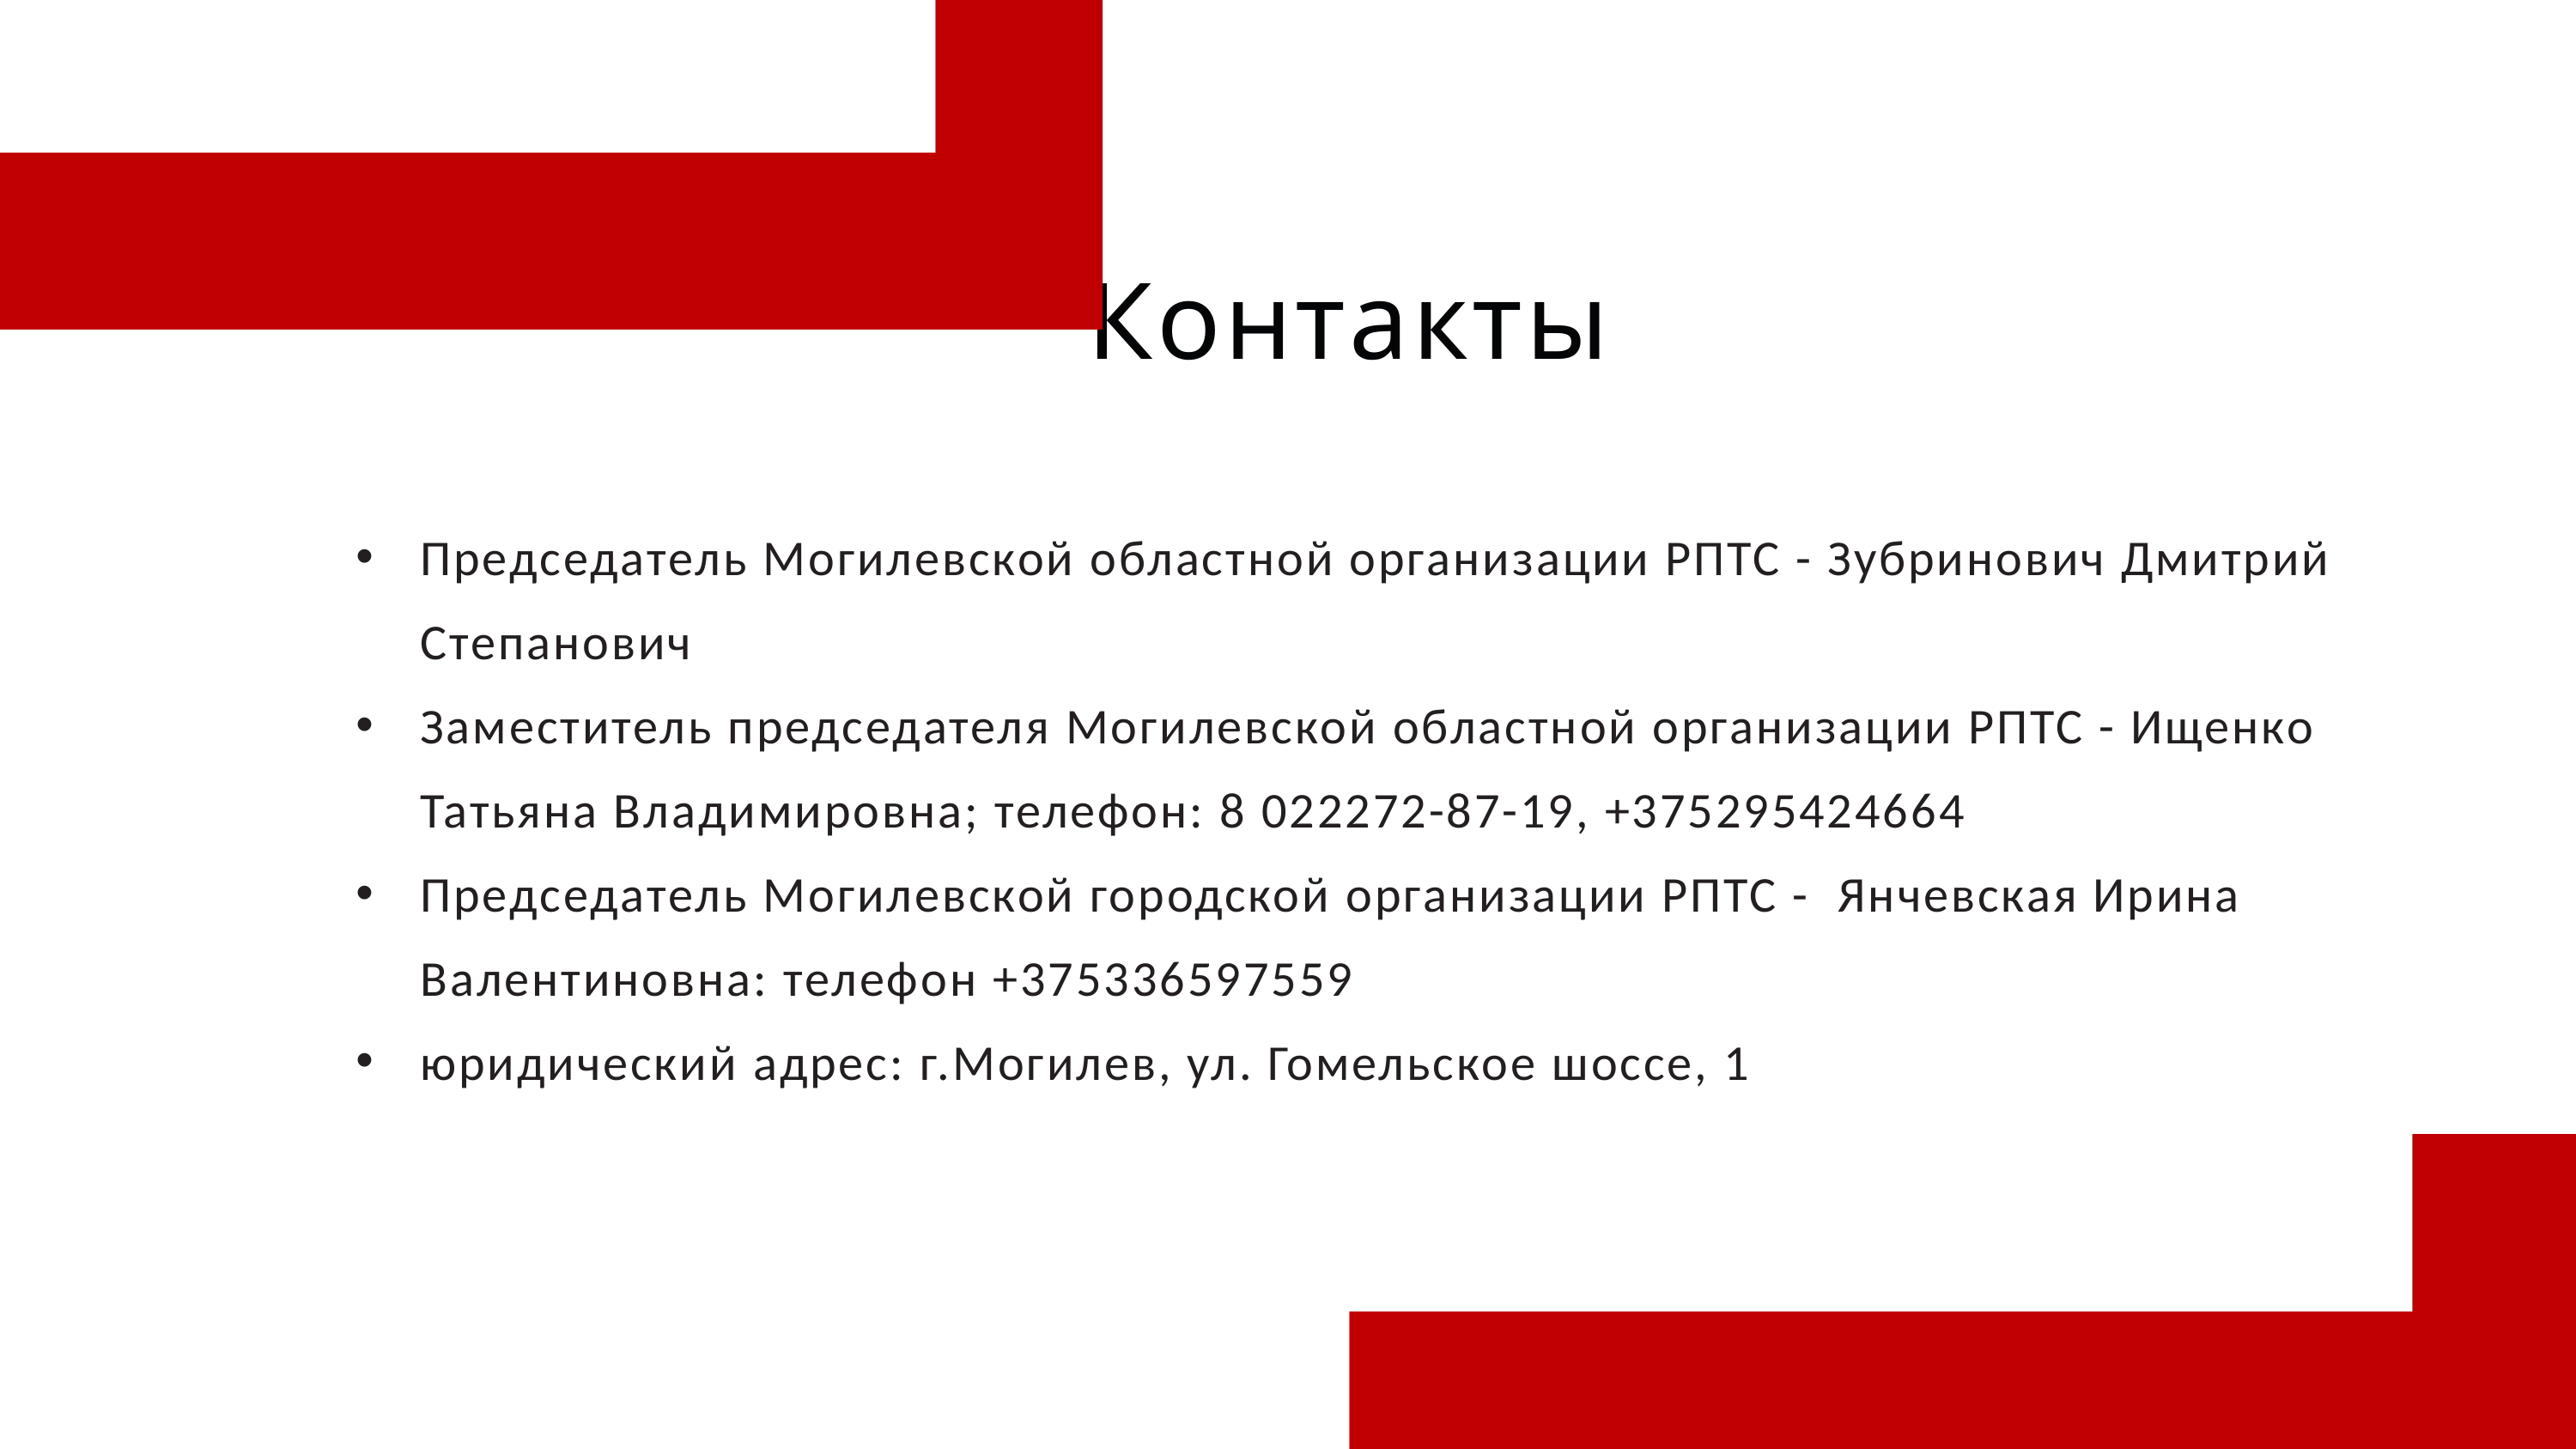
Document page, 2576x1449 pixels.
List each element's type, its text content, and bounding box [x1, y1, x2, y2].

text_box [1348, 1134, 2576, 1449]
text_box Председатель Могилевской областной организации РПТС - Зубринович Дмитрий Степанович Заместитель председателя Могилевской областной организации РПТС - Ищенко Татьяна Владимировна; телефон: 8 022272-87-19, +375295424664 Председатель Могилевской городской организации РПТС - Янчевская Ирина Валентиновна: телефон +375336597559 юридический адрес: г.Могилев, ул. Гомельское шоссе, 1 [355, 501, 2394, 1091]
text_box [0, 0, 1103, 330]
text_box Контакты [994, 276, 1704, 381]
